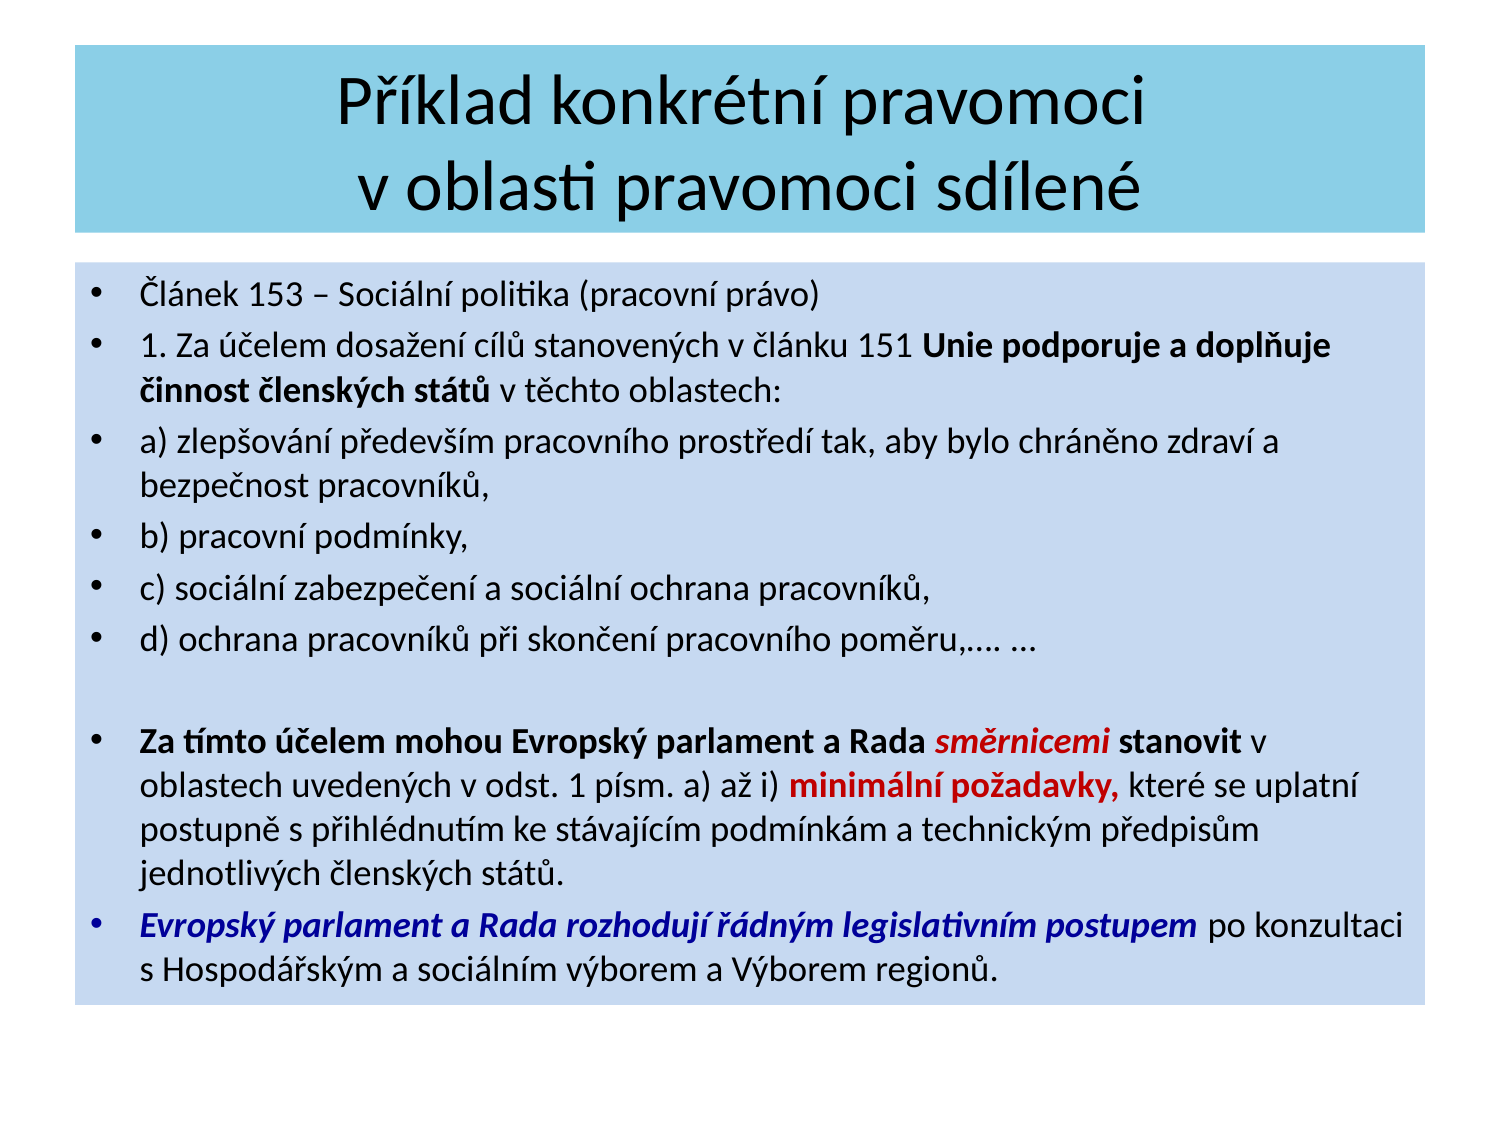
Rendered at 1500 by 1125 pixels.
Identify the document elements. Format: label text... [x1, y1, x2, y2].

list Článek 153 – Sociální politika (pracovní právo) 1. Za účelem dosažení cílů stanovených v článku 151 Unie podporuje a doplňuje činnost členských států v těchto oblastech: a) zlepšování především pracovního prostředí tak, aby bylo chráněno zdraví a bezpečnost pracovníků, b) pracovní podmínky, c) sociální zabezpečení a sociální ochrana pracovníků, d) ochrana pracovníků při skončení pracovního poměru,…. ... Za tímto účelem mohou Evropský parlament a Rada směrnicemi stanovit v oblastech uvedených v odst. 1 písm. a) až i) minimální požadavky, které se uplatní postupně s přihlédnutím ke stávajícím podmínkám a technickým předpisům jednotlivých členských států. Evropský parlament a Rada rozhodují řádným legislativním postupem po konzultaci s Hospodářským a sociálním výborem a Výborem regionů. [75, 262, 1425, 1005]
title Příklad konkrétní pravomoci v oblasti pravomoci sdílené [75, 45, 1425, 233]
